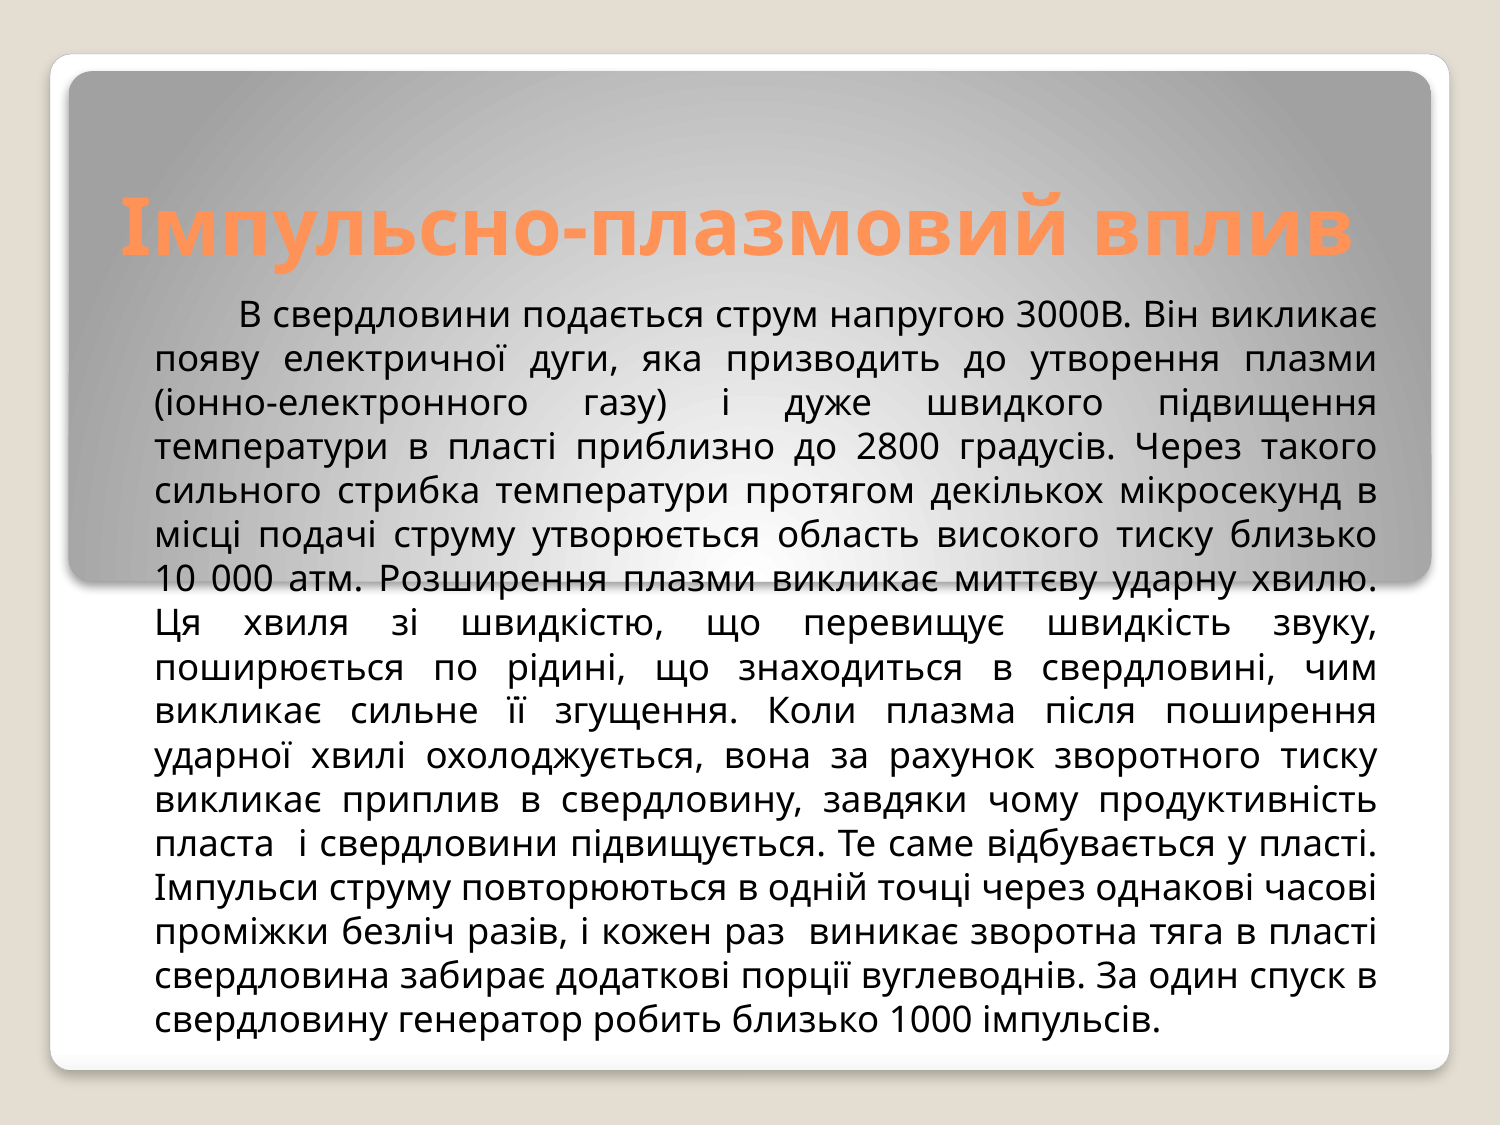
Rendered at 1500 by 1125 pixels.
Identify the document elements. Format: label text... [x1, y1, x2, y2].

title Імпульсно-плазмовий вплив [88, 78, 1364, 279]
subtitle В свердловини подається струм напругою 3000В. Він викликає появу електричної дуги, яка призводить до утворення плазми (іонно-електронного газу) і дуже швидкого підвищення температури в пласті приблизно до 2800 градусів. Через такого сильного стрибка температури протягом декількох мікросекунд в місці подачі струму утворюється область високого тиску близько 10 000 атм. Розширення плазми викликає миттєву ударну хвилю. Ця хвиля зі швидкістю, що перевищує швидкість звуку, поширюється по рідині, що знаходиться в свердловині, чим викликає сильне її згущення. Коли плазма після поширення ударної хвилі охолоджується, вона за рахунок зворотного тиску викликає приплив в свердловину, завдяки чому продуктивність пласта і свердловини підвищується. Те саме відбувається у пласті. Імпульси струму повторюються в одній точці через однакові часові проміжки безліч разів, і кожен раз виникає зворотна тяга в пласті свердловина забирає додаткові порції вуглеводнів. За один спуск в свердловину генератор робить близько 1000 імпульсів. [118, 290, 1394, 1083]
